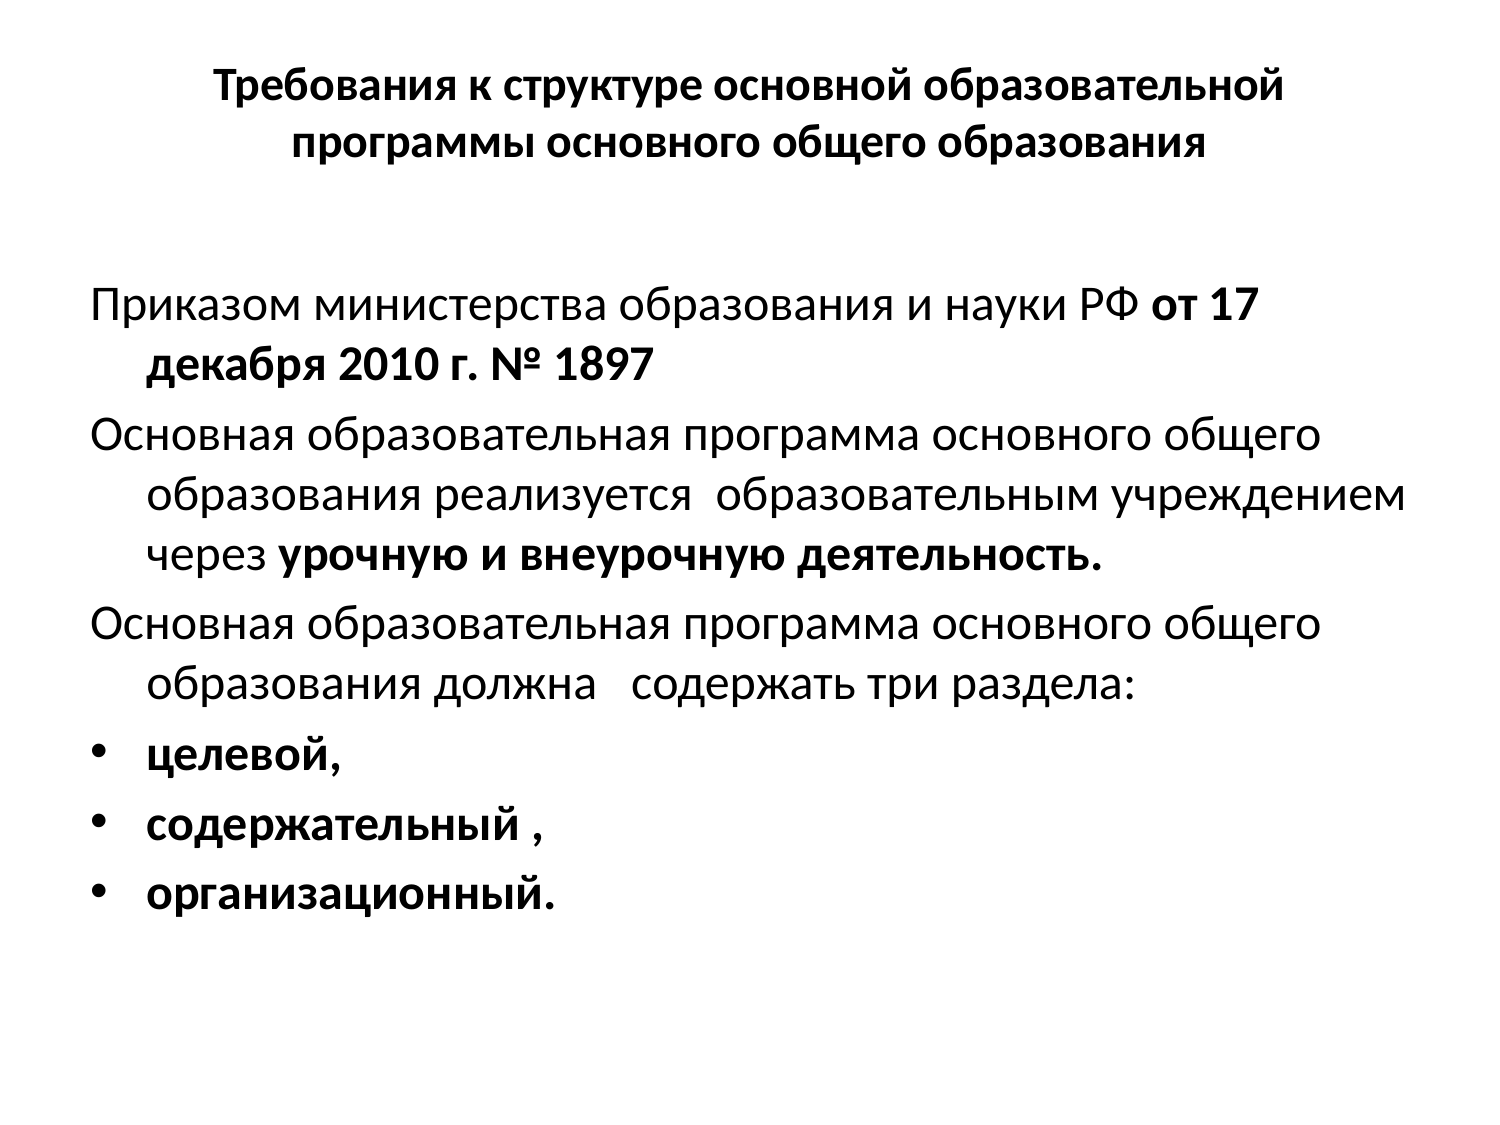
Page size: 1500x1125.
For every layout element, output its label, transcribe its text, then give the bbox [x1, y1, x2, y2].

list Приказом министерства образования и науки РФ от 17 декабря 2010 г. № 1897 Основная образовательная программа основного общего образования реализуется образовательным учреждением через урочную и внеурочную деятельность. Основная образовательная программа основного общего образования должна содержать три раздела: целевой, содержательный , организационный. [75, 262, 1425, 1005]
title Требования к структуре основной образовательной программы основного общего образования [75, 45, 1425, 233]
